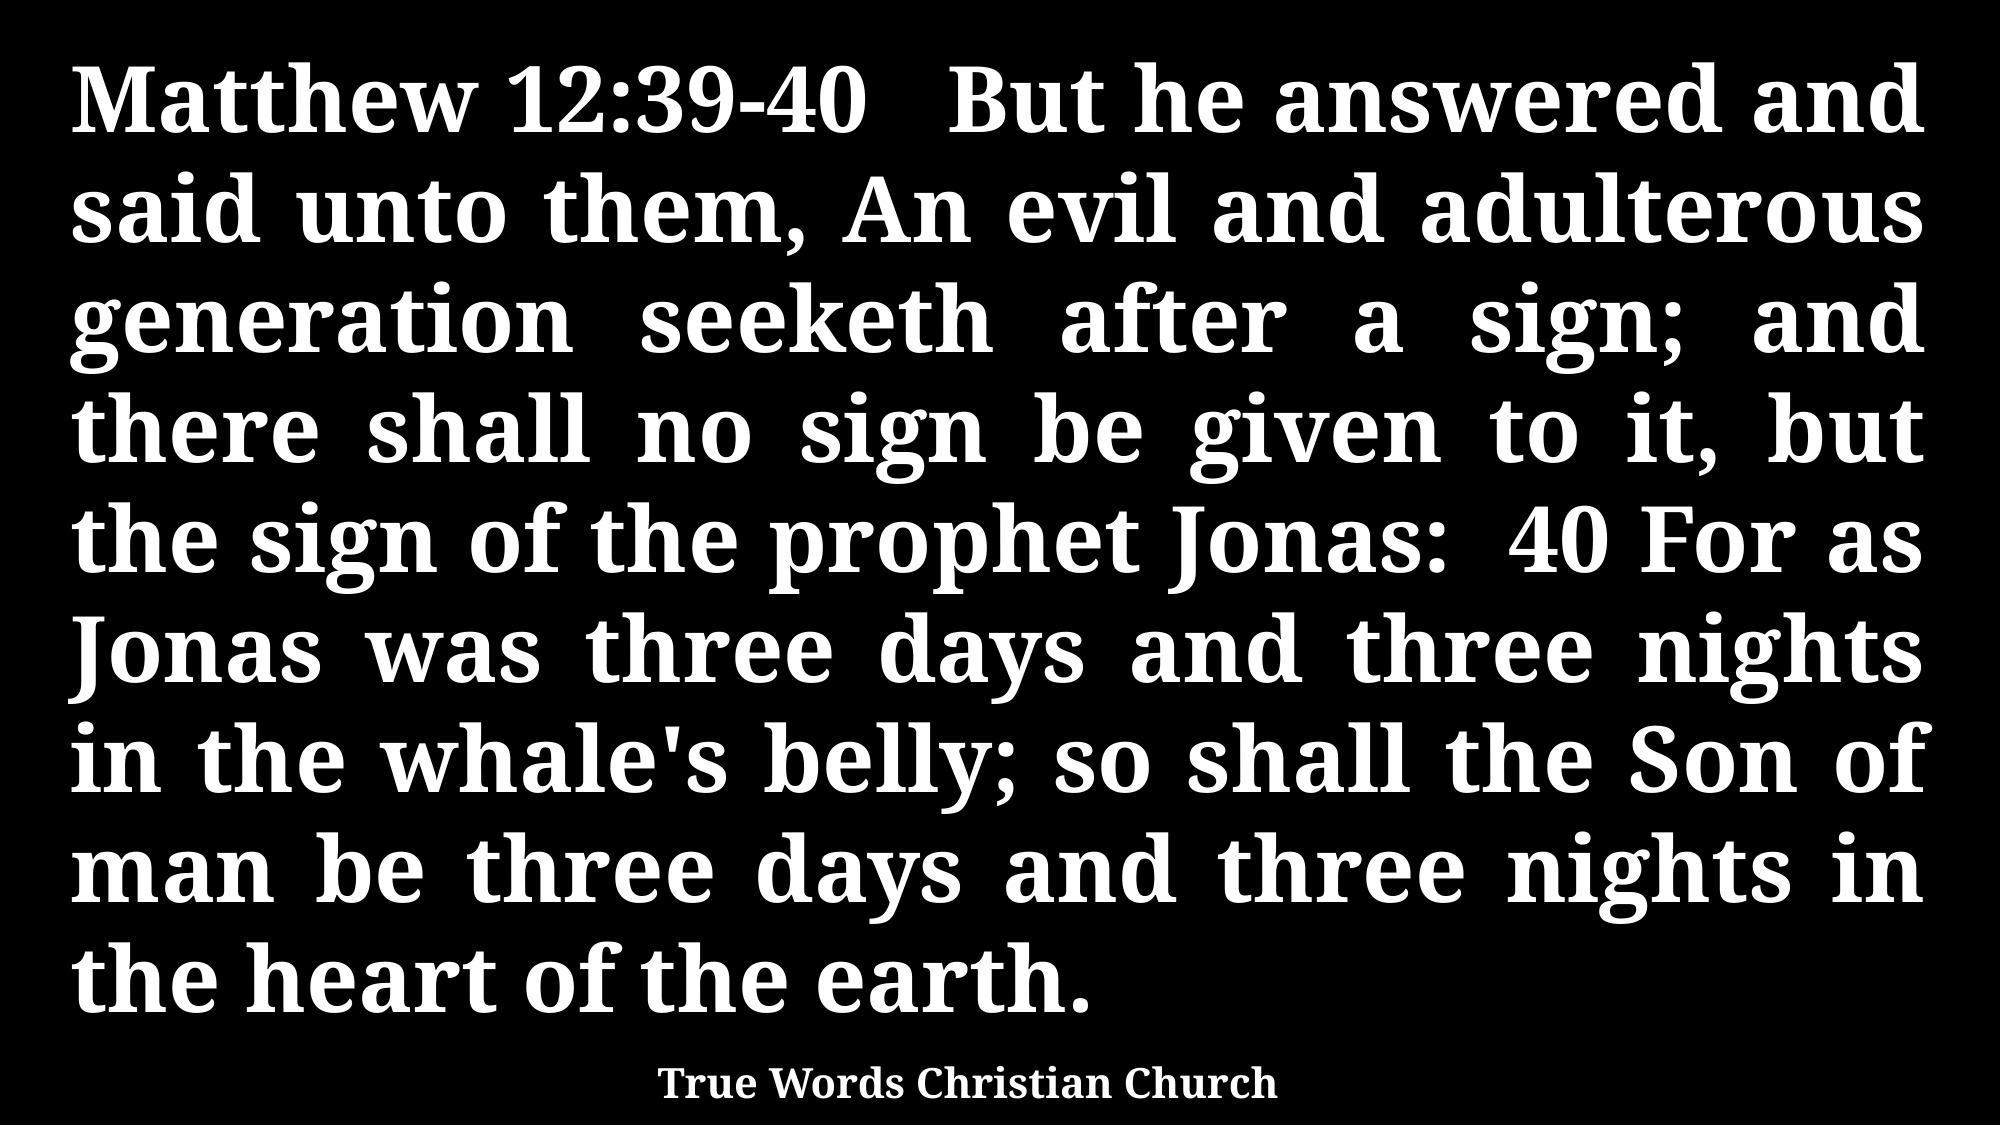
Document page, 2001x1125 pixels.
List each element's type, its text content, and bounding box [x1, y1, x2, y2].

text_box True Words Christian Church [642, 1049, 1294, 1114]
text_box Matthew 12:39-40 But he answered and said unto them, An evil and adulterous generation seeketh after a sign; and there shall no sign be given to it, but the sign of the prophet Jonas: 40 For as Jonas was three days and three nights in the whale's belly; so shall the Son of man be three days and three nights in the heart of the earth. [55, 33, 1944, 1038]
